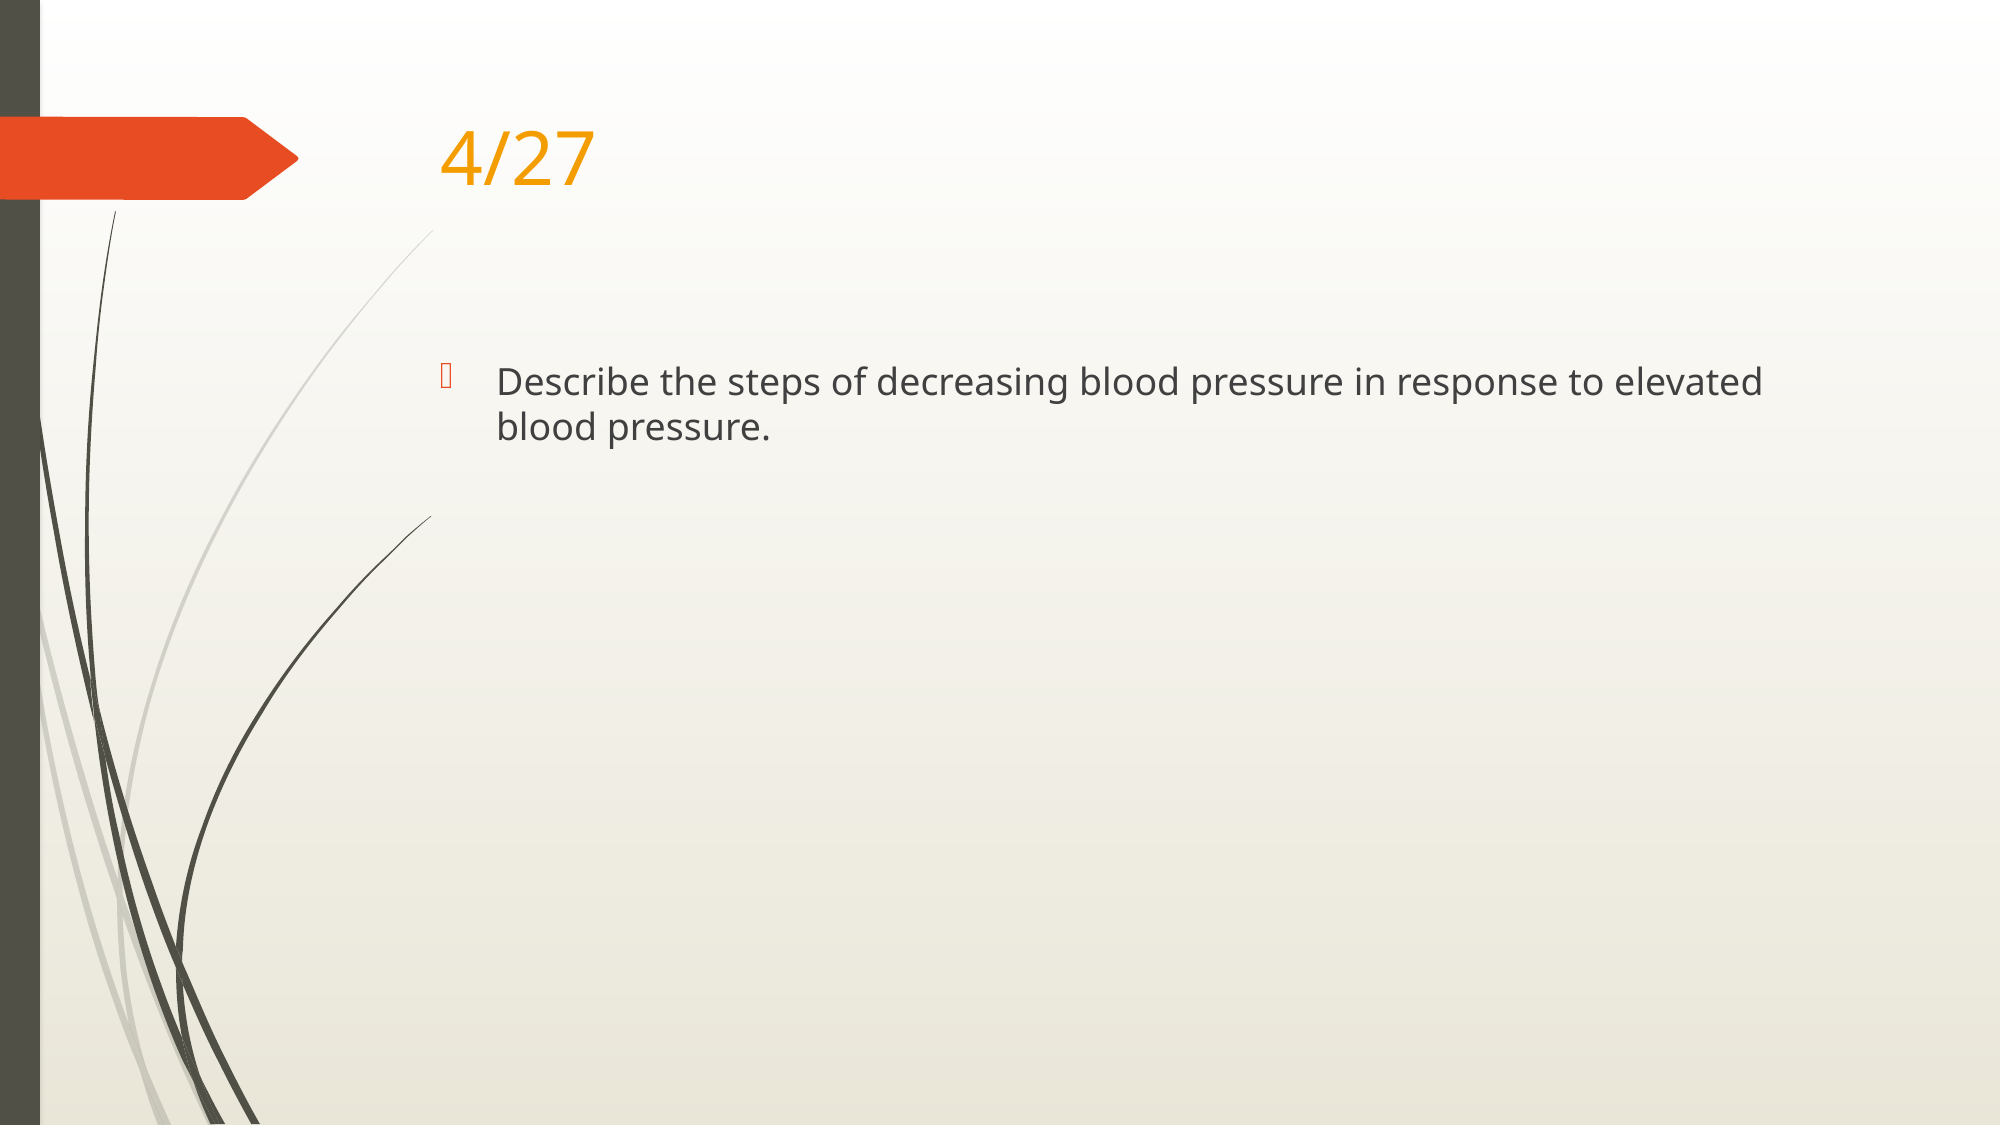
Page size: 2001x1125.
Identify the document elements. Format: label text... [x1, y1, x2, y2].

title 4/27 [425, 102, 1867, 313]
list Describe the steps of decreasing blood pressure in response to elevated blood pressure. [424, 350, 1867, 970]
